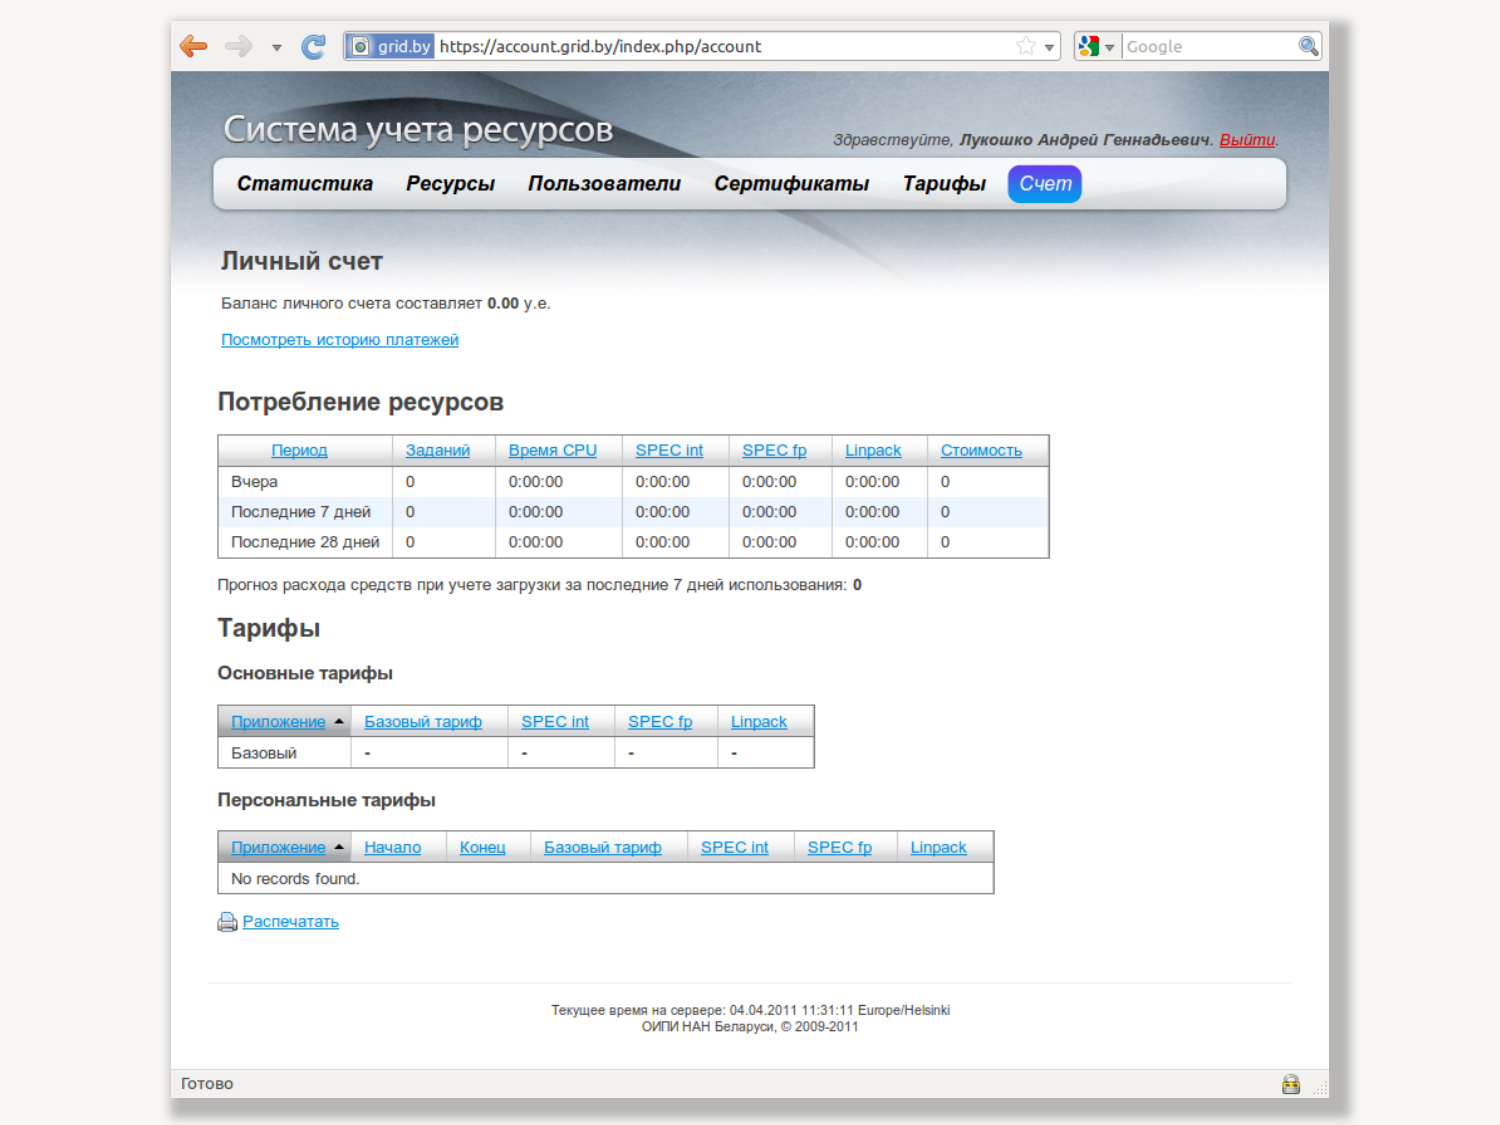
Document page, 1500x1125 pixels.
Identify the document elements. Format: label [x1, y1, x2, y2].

picture [170, 21, 1329, 1099]
